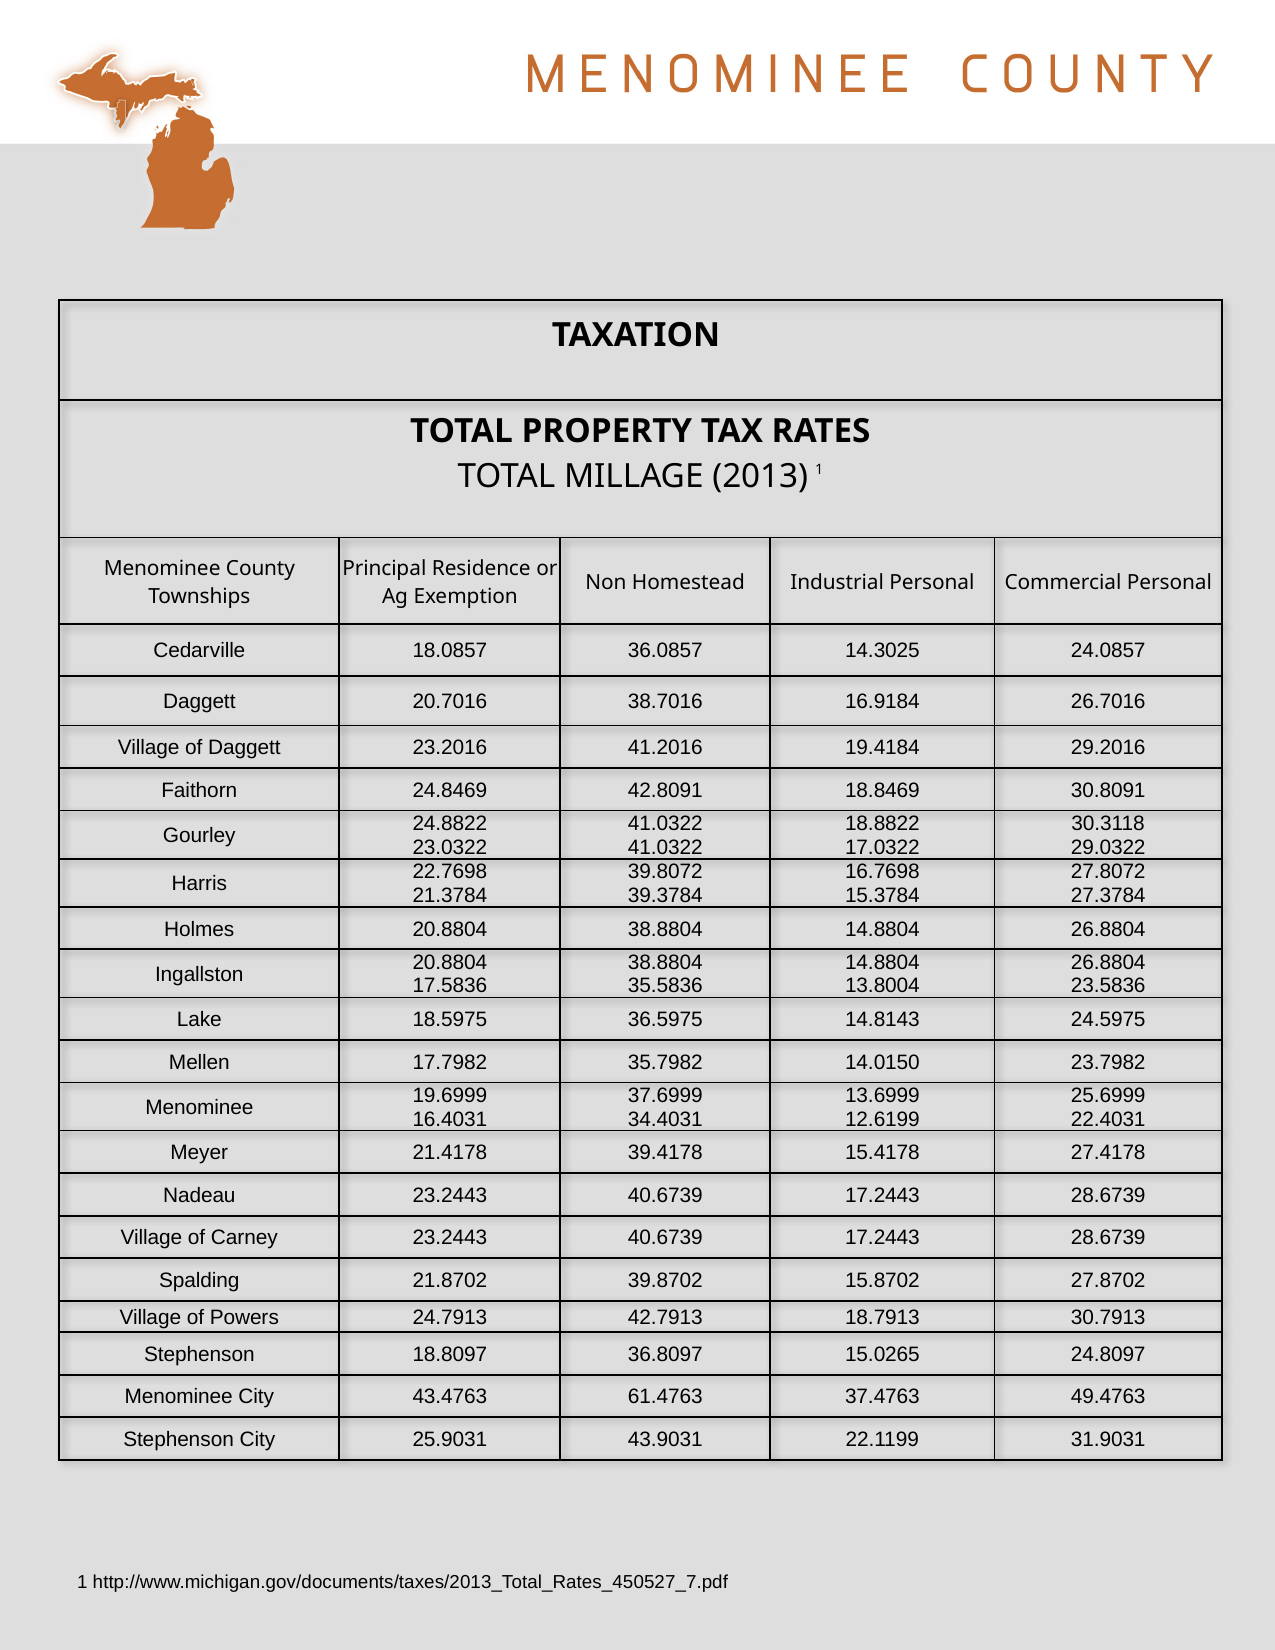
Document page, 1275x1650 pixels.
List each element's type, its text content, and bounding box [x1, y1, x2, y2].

table_cell Holmes [60, 908, 338, 948]
table_cell 27.8072 27.3784 [995, 860, 1221, 906]
table_cell 20.8804 [340, 908, 559, 948]
table_cell 23.7982 [995, 1041, 1221, 1082]
table_cell 16.9184 [771, 677, 994, 725]
table_cell 14.8143 [771, 998, 994, 1039]
table_cell 14.8804 [771, 908, 994, 948]
table_cell 23.2443 [340, 1217, 559, 1257]
table_cell 30.3118 29.0322 [995, 811, 1221, 858]
table_cell 17.2443 [771, 1174, 994, 1215]
table_cell 25.9031 [340, 1418, 559, 1459]
table_cell 43.9031 [561, 1418, 769, 1459]
table_cell 36.5975 [561, 998, 769, 1039]
table_cell 39.8702 [561, 1259, 769, 1300]
table_cell Village of Powers [60, 1302, 338, 1331]
table_cell 15.0265 [771, 1333, 994, 1374]
table_cell 22.1199 [771, 1418, 994, 1459]
table_cell 24.8469 [340, 769, 559, 810]
table_cell 18.8822 17.0322 [771, 811, 994, 858]
table_cell Spalding [60, 1259, 338, 1300]
table_cell Harris [60, 860, 338, 906]
table_cell 15.4178 [771, 1131, 994, 1172]
table_cell 40.6739 [561, 1217, 769, 1257]
table_cell 35.7982 [561, 1041, 769, 1082]
table_cell 28.6739 [995, 1174, 1221, 1215]
table_cell 17.2443 [771, 1217, 994, 1257]
table_cell 27.4178 [995, 1131, 1221, 1172]
table_cell 13.6999 12.6199 [771, 1083, 994, 1130]
table_cell Meyer [60, 1131, 338, 1172]
table_cell Menominee County Townships [60, 538, 338, 623]
table_cell 41.0322 41.0322 [561, 811, 769, 858]
text_box 1 http://www.michigan.gov/documents/taxes/2013_Total_Rates_450527_7.pdf [62, 1562, 1125, 1600]
table_cell 28.6739 [995, 1217, 1221, 1257]
table_cell 25.6999 22.4031 [995, 1083, 1221, 1130]
table_cell 42.8091 [561, 769, 769, 810]
table_cell 26.8804 23.5836 [995, 950, 1221, 997]
table_cell 15.8702 [771, 1259, 994, 1300]
table_cell 24.5975 [995, 998, 1221, 1039]
table_cell 27.8702 [995, 1259, 1221, 1300]
table_cell 41.2016 [561, 726, 769, 767]
table_cell Menominee City [60, 1376, 338, 1416]
table_cell 42.7913 [561, 1302, 769, 1331]
table_cell Gourley [60, 811, 338, 858]
picture [0, 0, 1275, 1650]
table_header TAXATION [60, 301, 1221, 399]
table_cell Principal Residence or Ag Exemption [340, 538, 559, 623]
table_cell 18.5975 [340, 998, 559, 1039]
table_cell 16.7698 15.3784 [771, 860, 994, 906]
table_cell Industrial Personal [771, 538, 994, 623]
table_cell Village of Carney [60, 1217, 338, 1257]
table_cell 30.7913 [995, 1302, 1221, 1331]
table_cell Mellen [60, 1041, 338, 1082]
table_cell 39.8072 39.3784 [561, 860, 769, 906]
table_cell 14.3025 [771, 625, 994, 675]
table_cell 43.4763 [340, 1376, 559, 1416]
table_cell 37.4763 [771, 1376, 994, 1416]
table_cell 37.6999 34.4031 [561, 1083, 769, 1130]
table_cell 61.4763 [561, 1376, 769, 1416]
table_cell Nadeau [60, 1174, 338, 1215]
table_cell Ingallston [60, 950, 338, 997]
table_cell 38.8804 [561, 908, 769, 948]
table_cell 23.2016 [340, 726, 559, 767]
table_cell 24.7913 [340, 1302, 559, 1331]
table_cell 17.7982 [340, 1041, 559, 1082]
table_cell 22.7698 21.3784 [340, 860, 559, 906]
table_cell Daggett [60, 677, 338, 725]
table_cell 14.8804 13.8004 [771, 950, 994, 997]
table_cell Stephenson City [60, 1418, 338, 1459]
table_cell Faithorn [60, 769, 338, 810]
table_cell 40.6739 [561, 1174, 769, 1215]
table_cell 36.0857 [561, 625, 769, 675]
table_cell 18.8469 [771, 769, 994, 810]
table_cell 49.4763 [995, 1376, 1221, 1416]
table_cell 26.8804 [995, 908, 1221, 948]
table_cell 18.0857 [340, 625, 559, 675]
table_cell Menominee [60, 1083, 338, 1130]
table_cell Commercial Personal [995, 538, 1221, 623]
table_cell 20.8804 17.5836 [340, 950, 559, 997]
table_cell 21.8702 [340, 1259, 559, 1300]
table_cell 24.8097 [995, 1333, 1221, 1374]
table_cell Cedarville [60, 625, 338, 675]
table_cell 18.7913 [771, 1302, 994, 1331]
table_cell 18.8097 [340, 1333, 559, 1374]
table_cell 19.6999 16.4031 [340, 1083, 559, 1130]
table_cell 38.7016 [561, 677, 769, 725]
table_cell Lake [60, 998, 338, 1039]
table_cell 24.0857 [995, 625, 1221, 675]
table_cell 19.4184 [771, 726, 994, 767]
table_cell TOTAL PROPERTY TAX RATES TOTAL MILLAGE (2013) 1 [60, 401, 1221, 537]
table_cell 30.8091 [995, 769, 1221, 810]
table_cell 14.0150 [771, 1041, 994, 1082]
table_cell 21.4178 [340, 1131, 559, 1172]
table_cell 24.8822 23.0322 [340, 811, 559, 858]
table_cell 29.2016 [995, 726, 1221, 767]
table_cell 31.9031 [995, 1418, 1221, 1459]
table_cell 23.2443 [340, 1174, 559, 1215]
table_cell Stephenson [60, 1333, 338, 1374]
table_cell 36.8097 [561, 1333, 769, 1374]
table_cell Non Homestead [561, 538, 769, 623]
table_cell 39.4178 [561, 1131, 769, 1172]
table_cell 26.7016 [995, 677, 1221, 725]
table_cell 38.8804 35.5836 [561, 950, 769, 997]
table_cell Village of Daggett [60, 726, 338, 767]
table_cell 20.7016 [340, 677, 559, 725]
